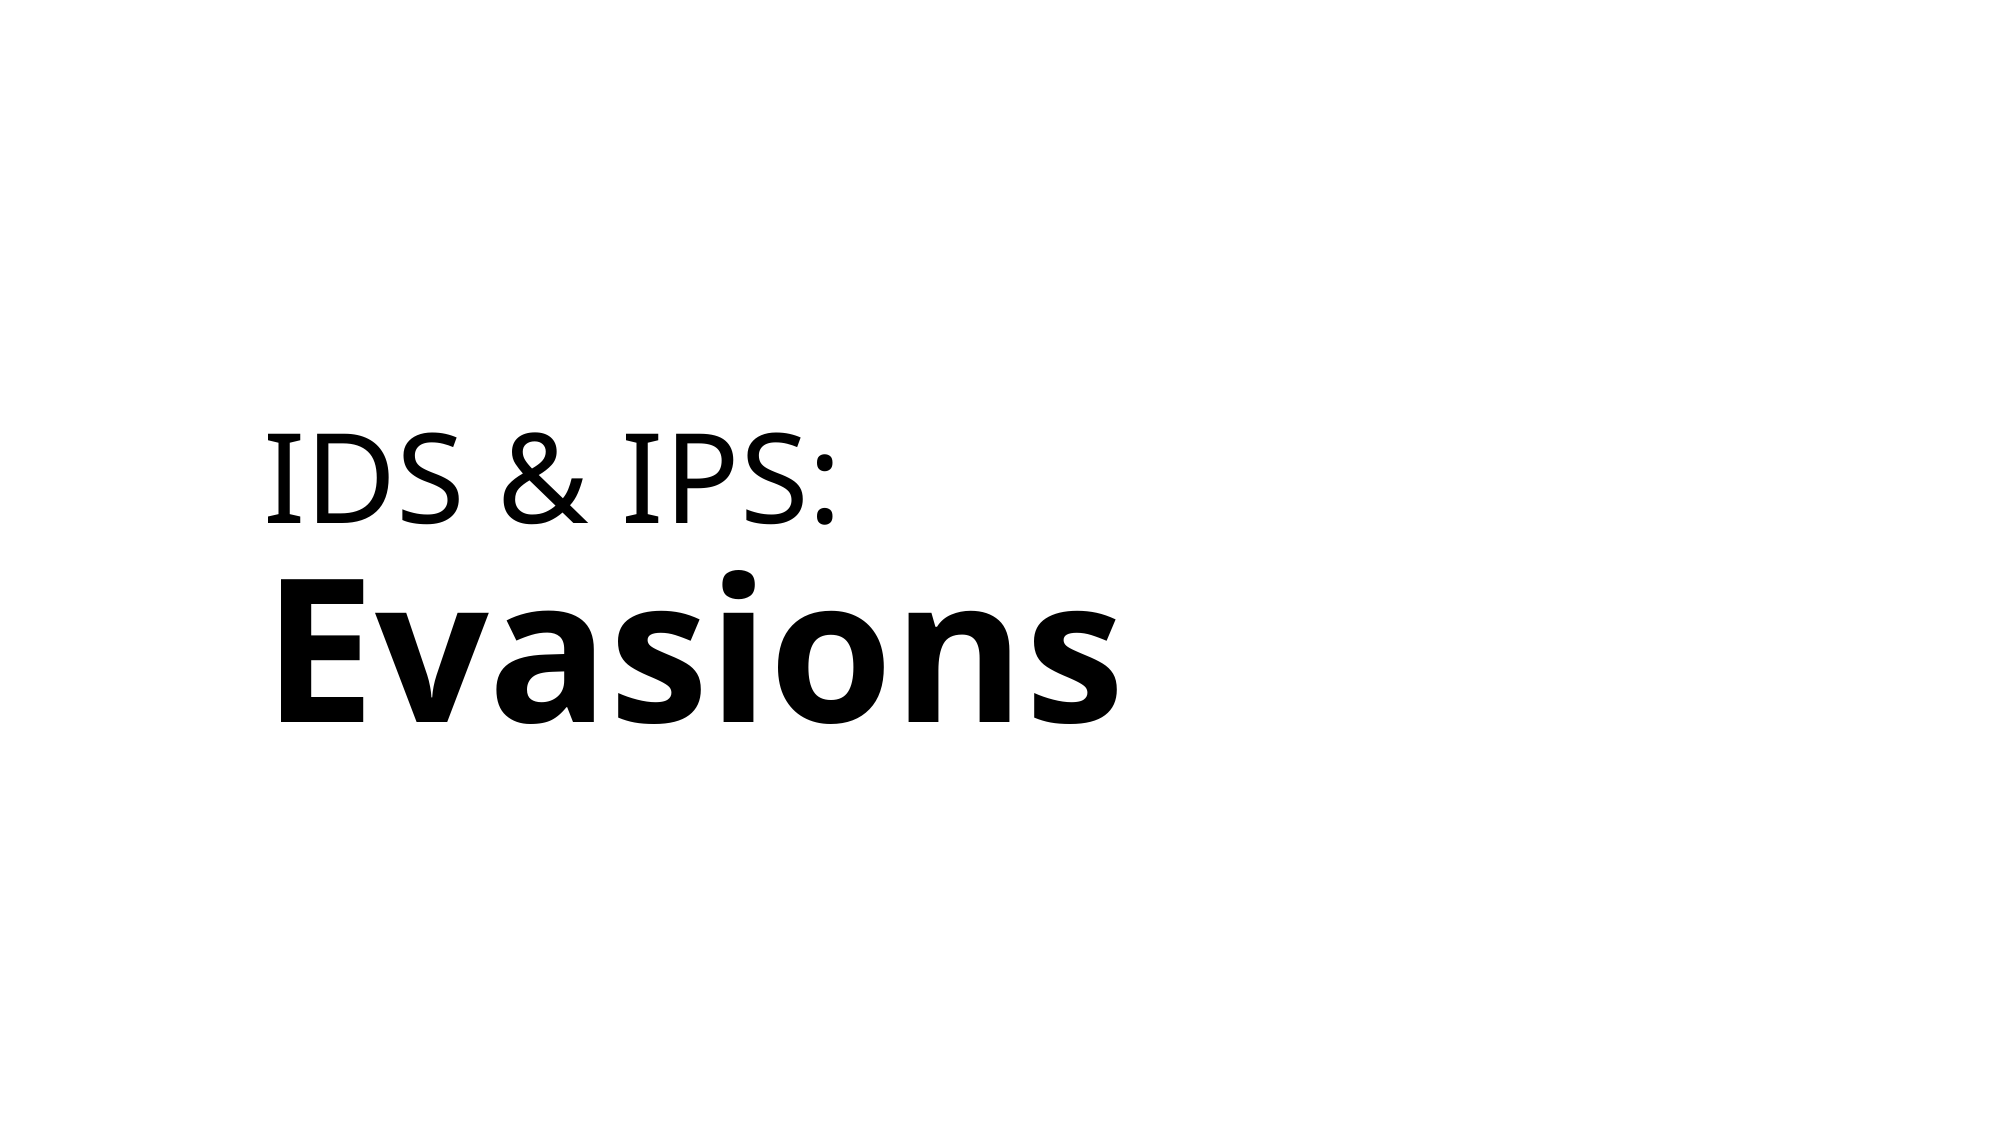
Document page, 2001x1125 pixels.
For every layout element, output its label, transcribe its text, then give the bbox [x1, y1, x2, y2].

title IDS & IPS: Evasions [248, 348, 2000, 774]
